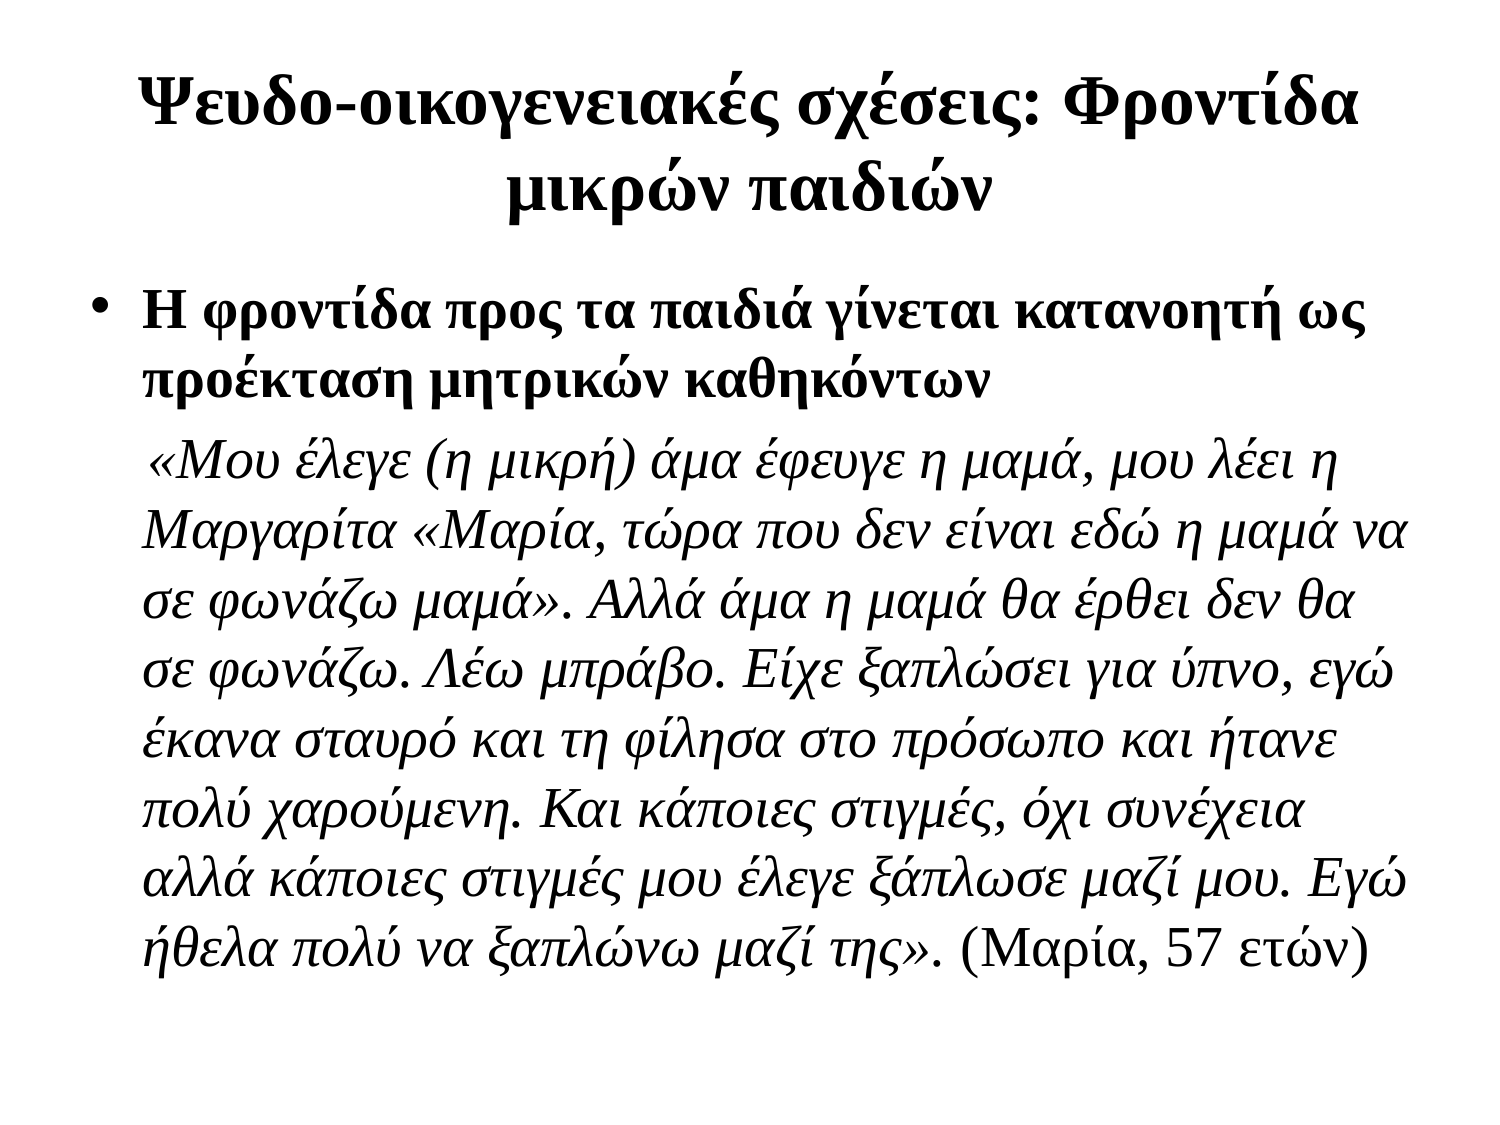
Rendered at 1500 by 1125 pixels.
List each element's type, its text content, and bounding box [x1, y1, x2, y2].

title Ψευδο-οικογενειακές σχέσεις: Φροντίδα μικρών παιδιών [75, 45, 1425, 233]
list Η φροντίδα προς τα παιδιά γίνεται κατανοητή ως προέκταση μητρικών καθηκόντων «Μου έλεγε (η μικρή) άμα έφευγε η μαμά, μου λέει η Μαργαρίτα «Μαρία, τώρα που δεν είναι εδώ η μαμά να σε φωνάζω μαμά». Αλλά άμα η μαμά θα έρθει δεν θα σε φωνάζω. Λέω μπράβο. Είχε ξαπλώσει για ύπνο, εγώ έκανα σταυρό και τη φίλησα στο πρόσωπο και ήτανε πολύ χαρούμενη. Και κάποιες στιγμές, όχι συνέχεια αλλά κάποιες στιγμές μου έλεγε ξάπλωσε μαζί μου. Εγώ ήθελα πολύ να ξαπλώνω μαζί της». (Μαρία, 57 ετών) [75, 262, 1425, 1005]
